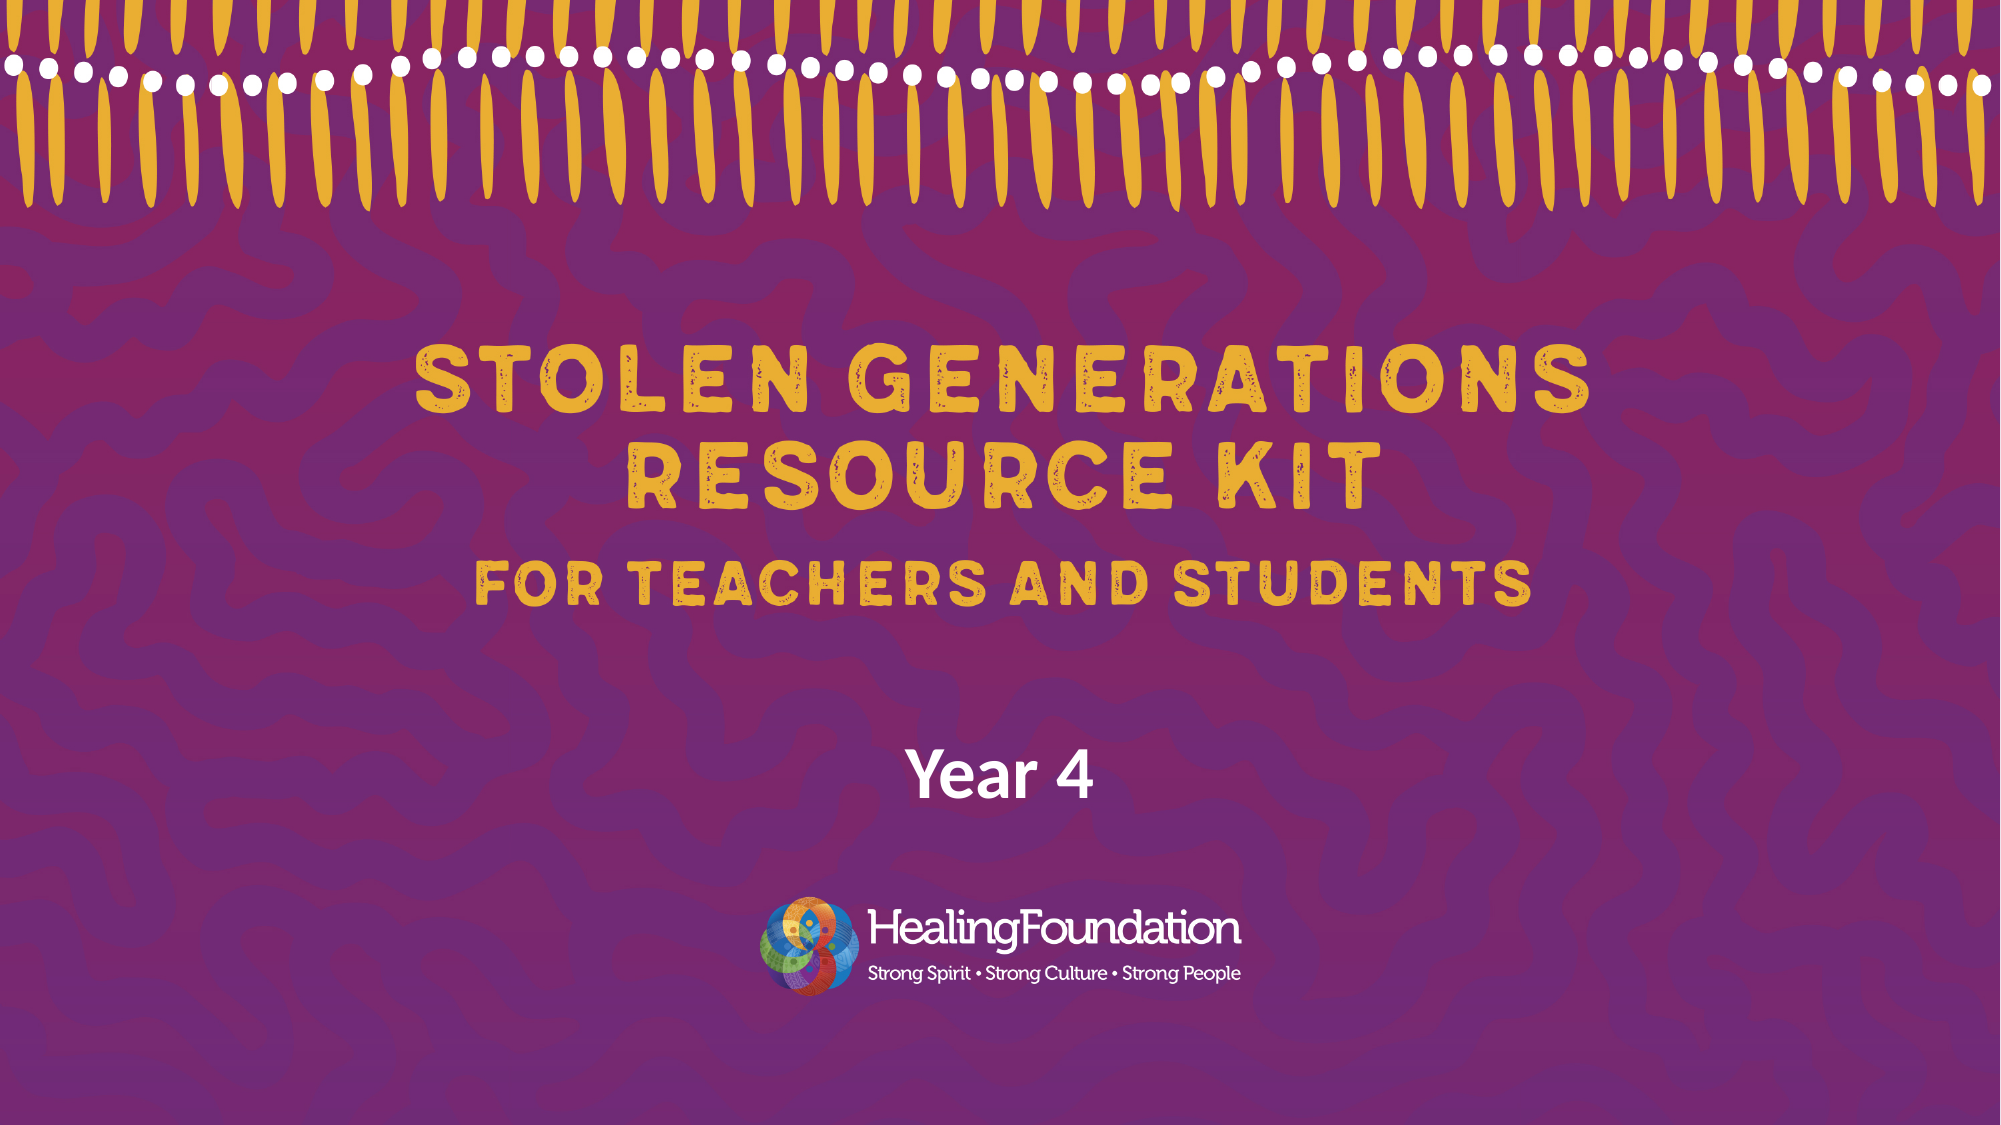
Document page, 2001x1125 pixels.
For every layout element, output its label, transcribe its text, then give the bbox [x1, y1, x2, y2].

text_box Year 4 [58, 716, 1942, 822]
picture [0, 0, 2001, 1125]
